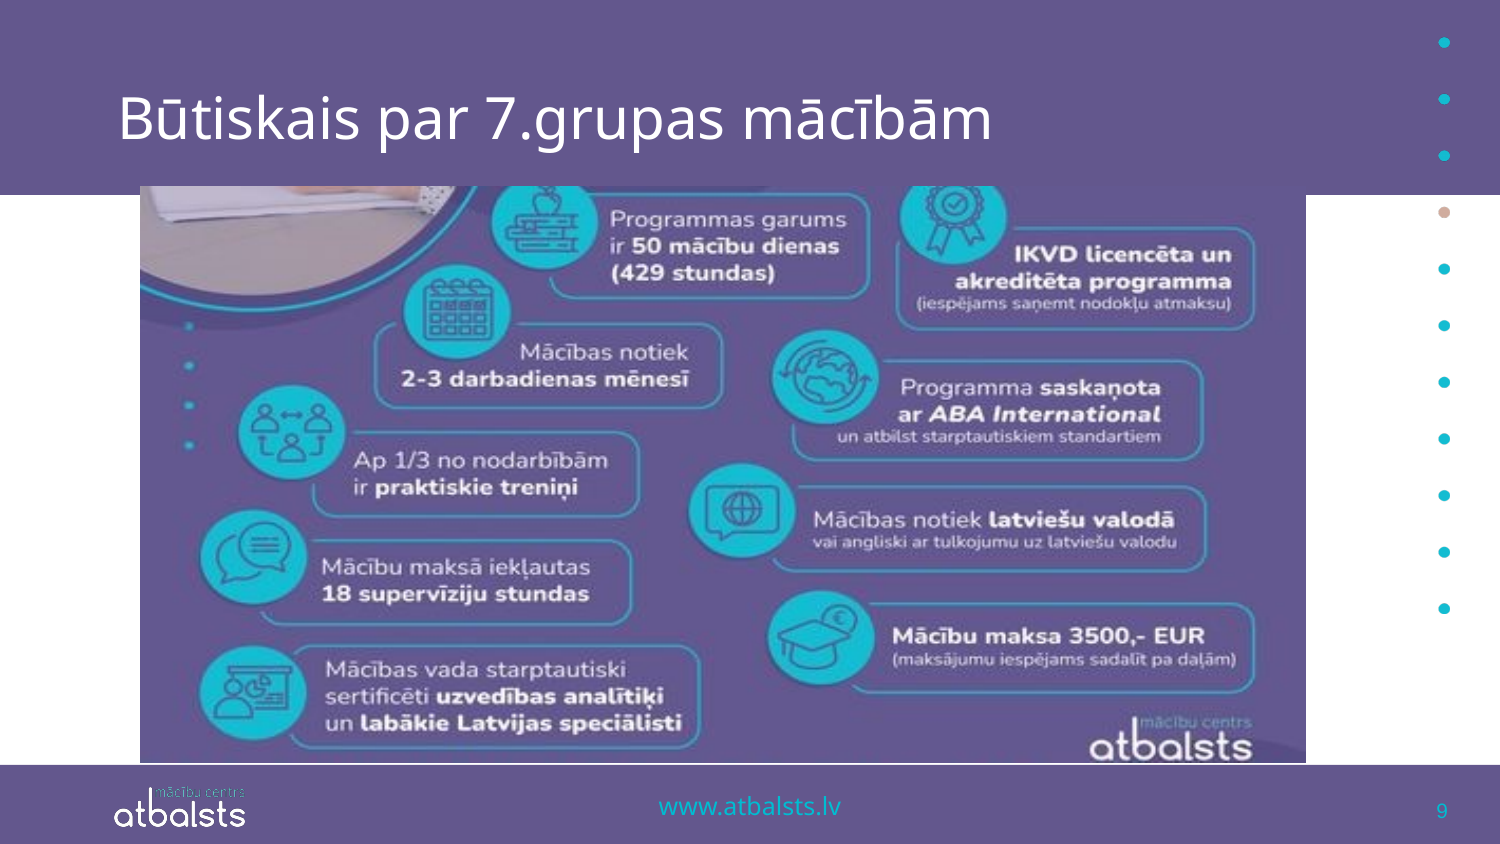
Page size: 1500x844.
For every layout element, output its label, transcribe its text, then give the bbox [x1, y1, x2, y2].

picture [114, 786, 245, 827]
title Būtiskais par 7.grupas mācībām [102, 21, 1344, 167]
slide_number 9 [1379, 777, 1463, 842]
picture [1439, 0, 1450, 613]
picture [140, 186, 1306, 763]
